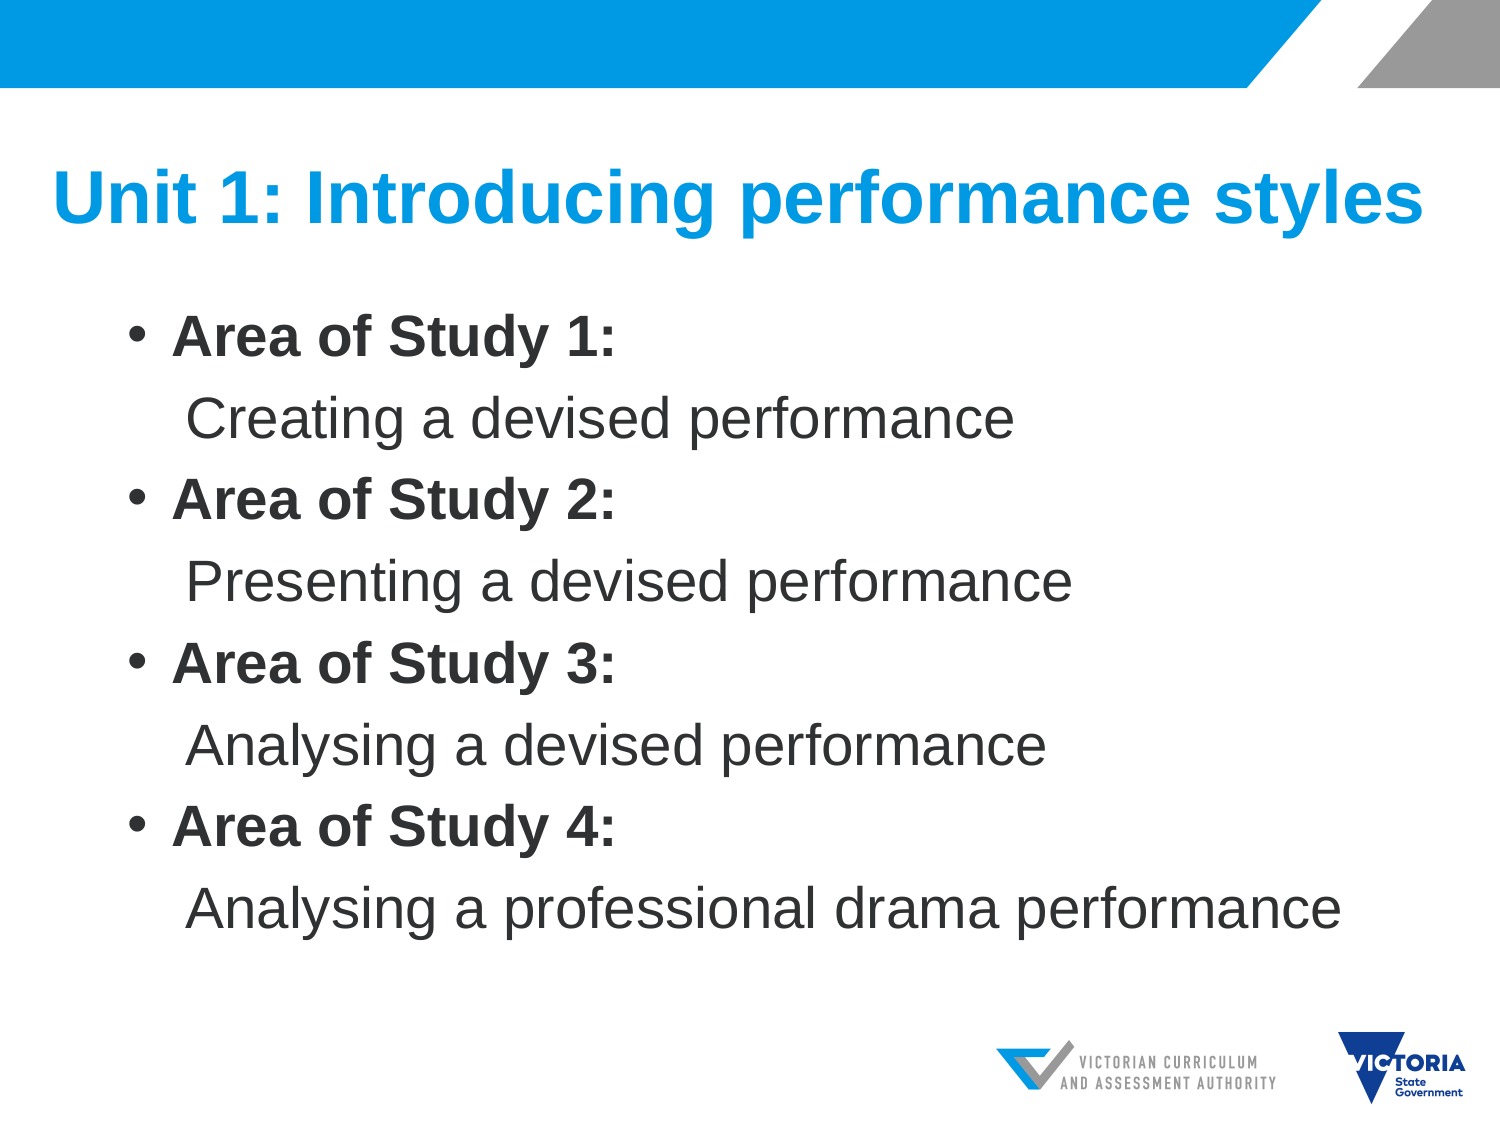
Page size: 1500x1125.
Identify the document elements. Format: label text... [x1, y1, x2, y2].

picture [0, 0, 1500, 1125]
list Area of Study 1: Creating a devised performance Area of Study 2: Presenting a devised performance Area of Study 3: Analysing a devised performance Area of Study 4: Analysing a professional drama performance [112, 290, 1388, 1012]
title Unit 1: Introducing performance styles [29, 99, 1471, 288]
